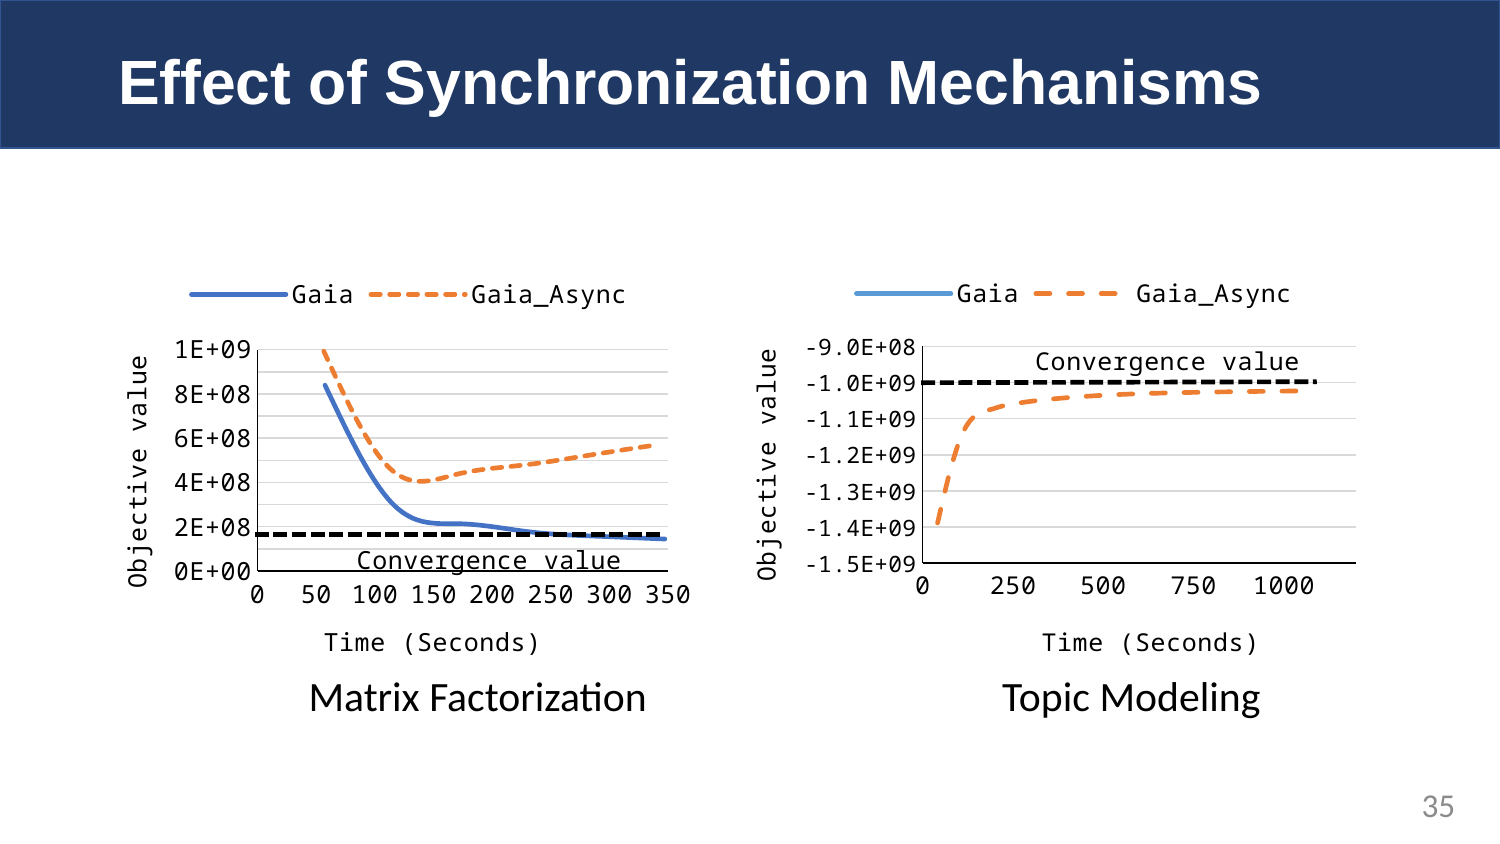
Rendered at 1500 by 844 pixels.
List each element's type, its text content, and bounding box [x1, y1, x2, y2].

text_box Topic Modeling [987, 668, 1276, 728]
text_box Matrix Factorization [293, 668, 663, 728]
chart [738, 260, 1412, 668]
slide_number 35 [1132, 782, 1471, 827]
chart [103, 260, 717, 668]
title Effect of Synchronization Mechanisms [103, 19, 1397, 149]
